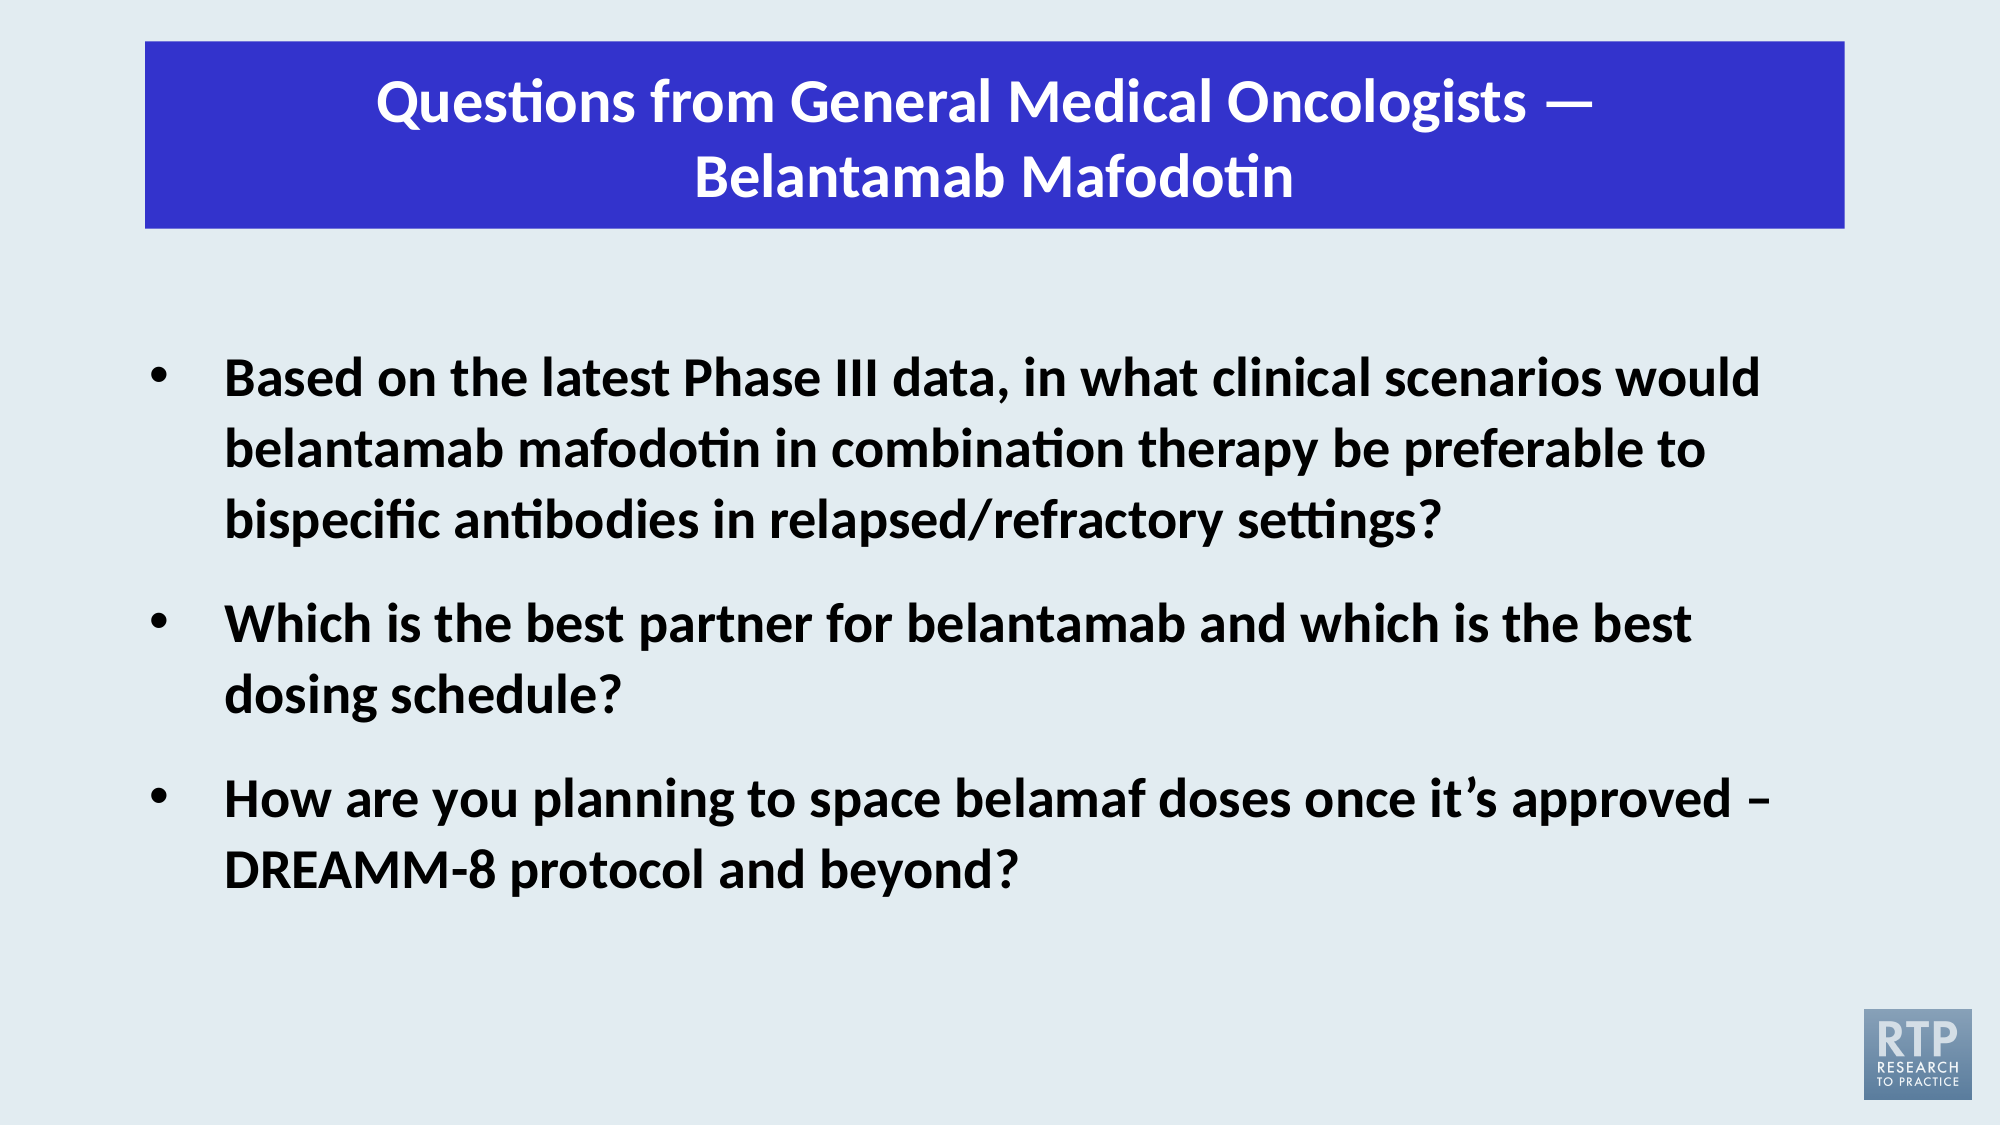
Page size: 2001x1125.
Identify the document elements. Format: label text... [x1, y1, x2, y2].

list Based on the latest Phase III data, in what clinical scenarios would belantamab mafodotin in combination therapy be preferable to bispecific antibodies in relapsed/refractory settings? Which is the best partner for belantamab and which is the best dosing schedule? How are you planning to space belamaf doses once it’s approved – DREAMM-8 protocol and beyond? [149, 336, 1845, 1078]
text_box Questions from General Medical Oncologists — Belantamab Mafodotin [145, 41, 1845, 229]
